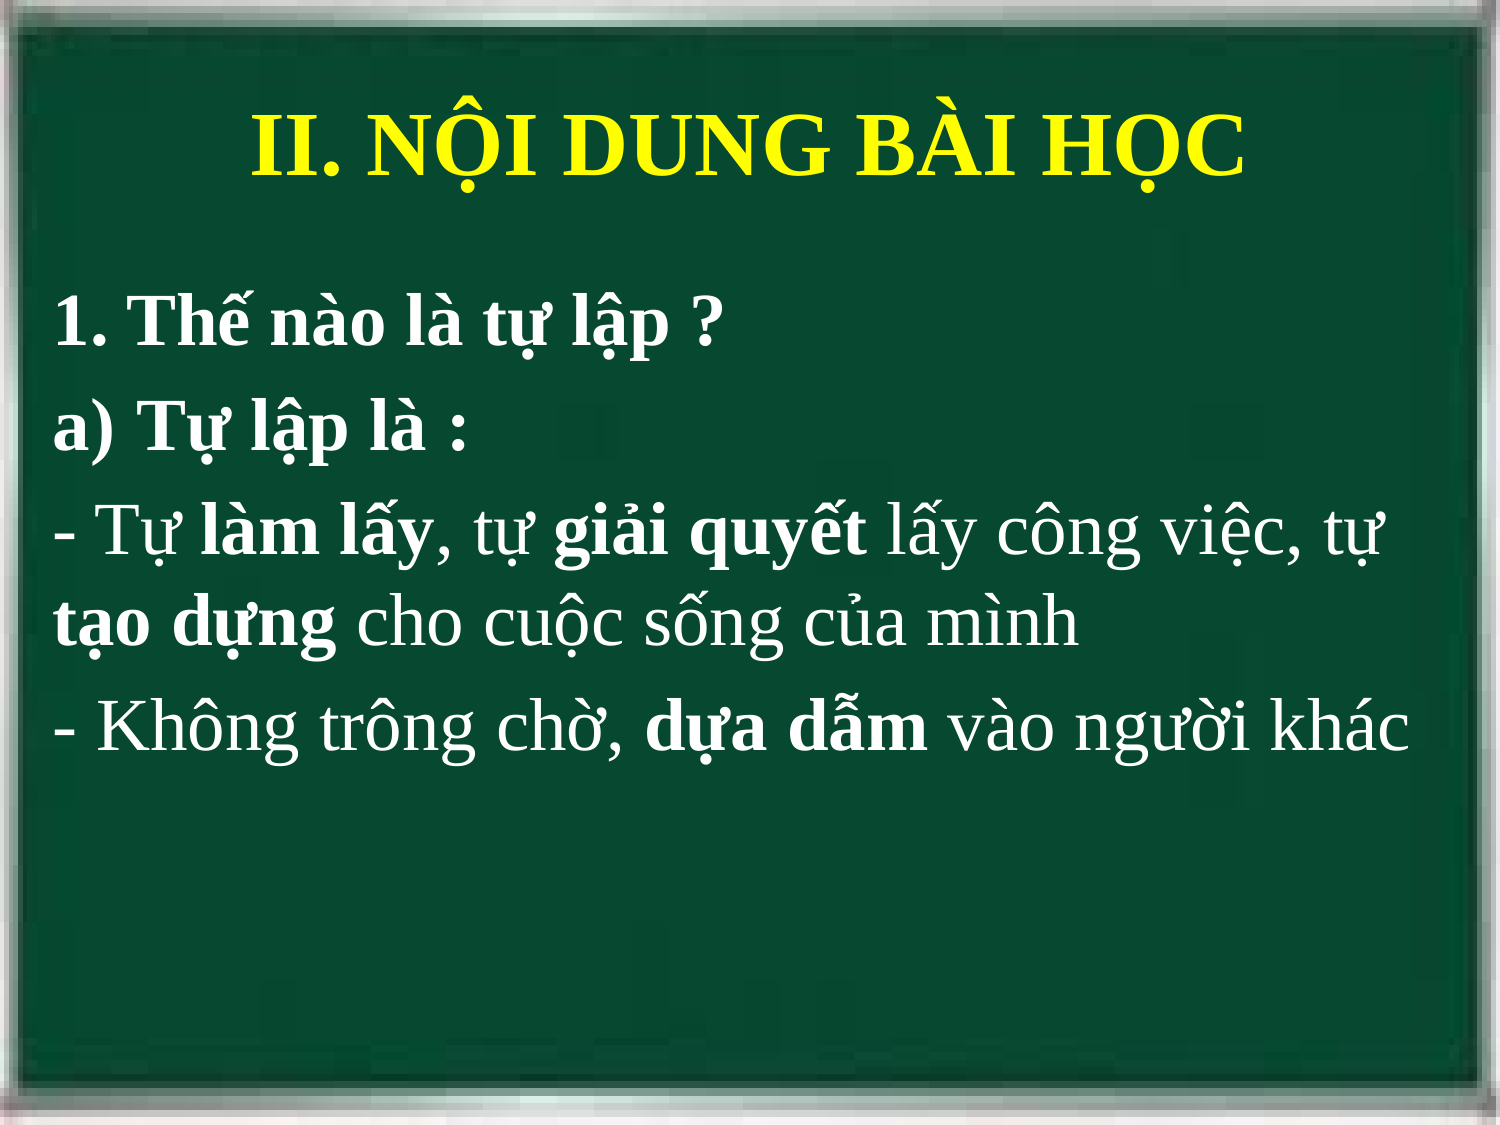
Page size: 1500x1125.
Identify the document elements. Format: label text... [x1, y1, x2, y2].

picture [0, 0, 1500, 1125]
title II. NỘI DUNG BÀI HỌC [75, 45, 1425, 233]
list 1. Thế nào là tự lập ? Tự lập là : - Tự làm lấy, tự giải quyết lấy công việc, tự tạo dựng cho cuộc sống của mình - Không trông chờ, dựa dẫm vào người khác [37, 262, 1475, 1075]
